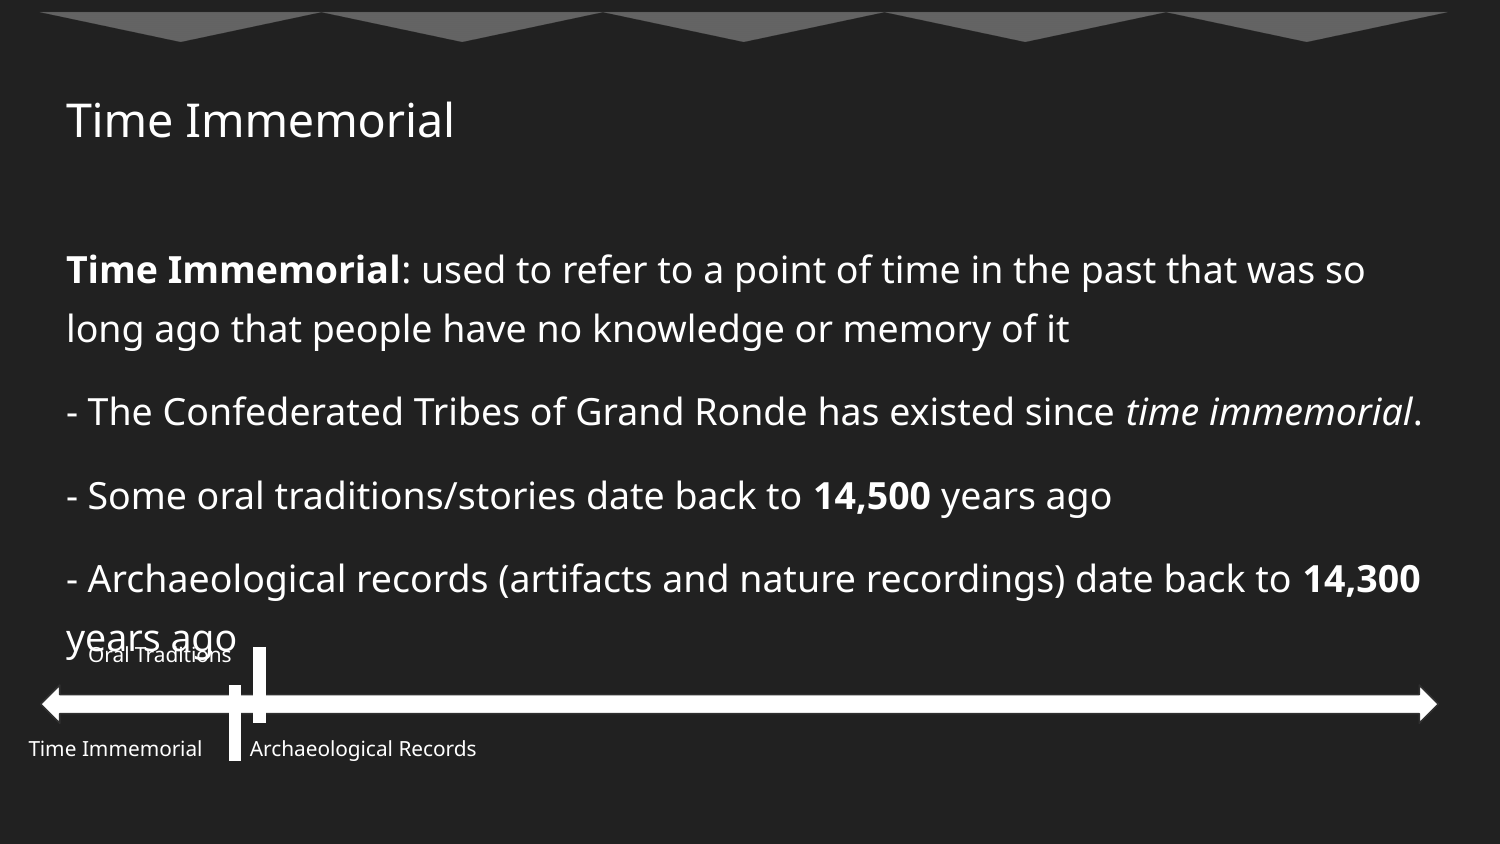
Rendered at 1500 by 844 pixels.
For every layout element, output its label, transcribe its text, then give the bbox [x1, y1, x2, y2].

list Time Immemorial: used to refer to a point of time in the past that was so long ago that people have no knowledge or memory of it - The Confederated Tribes of Grand Ronde has existed since time immemorial. - Some oral traditions/stories date back to 14,500 years ago - Archaeological records (artifacts and nature recordings) date back to 14,300 years ago [51, 220, 1449, 785]
picture [0, 0, 1500, 81]
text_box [0, 629, 1439, 779]
title Time Immemorial [51, 90, 1449, 167]
